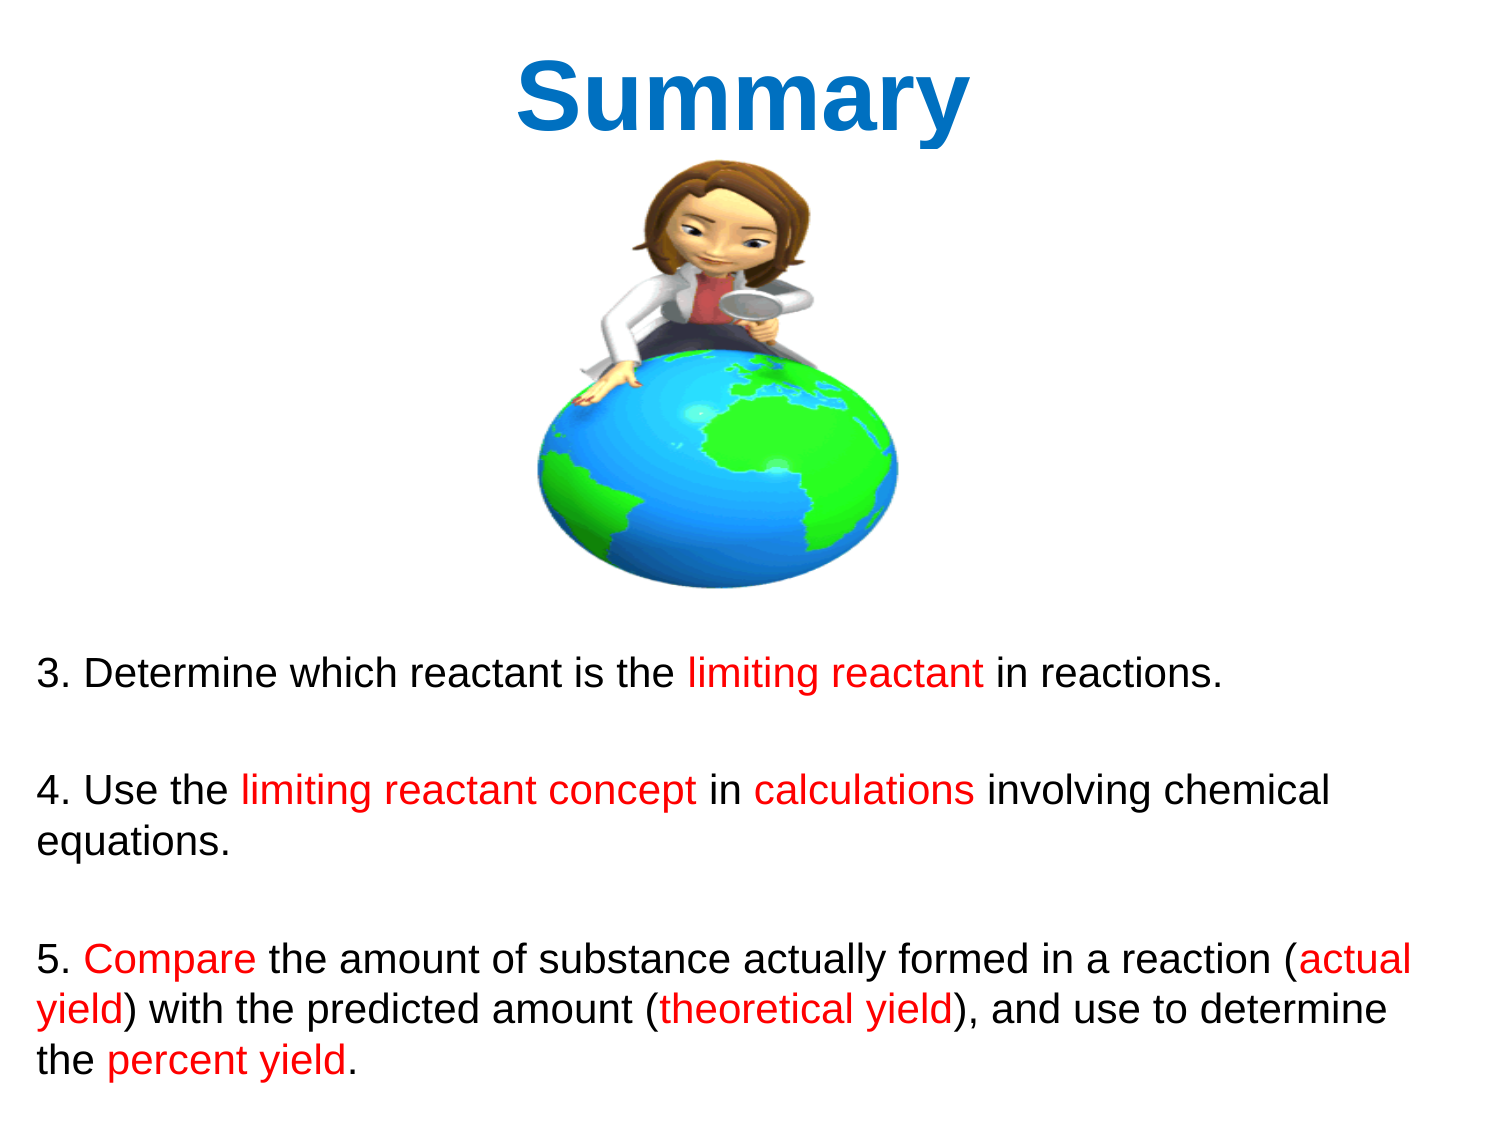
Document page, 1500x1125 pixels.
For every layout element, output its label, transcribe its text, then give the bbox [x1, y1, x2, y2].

title Summary [24, 30, 1463, 150]
picture [449, 149, 1000, 601]
subtitle 3. Determine which reactant is the limiting reactant in reactions. 4. Use the limiting reactant concept in calculations involving chemical equations. 5. Compare the amount of substance actually formed in a reaction (actual yield) with the predicted amount (theoretical yield), and use to determine the percent yield. [21, 637, 1463, 1100]
